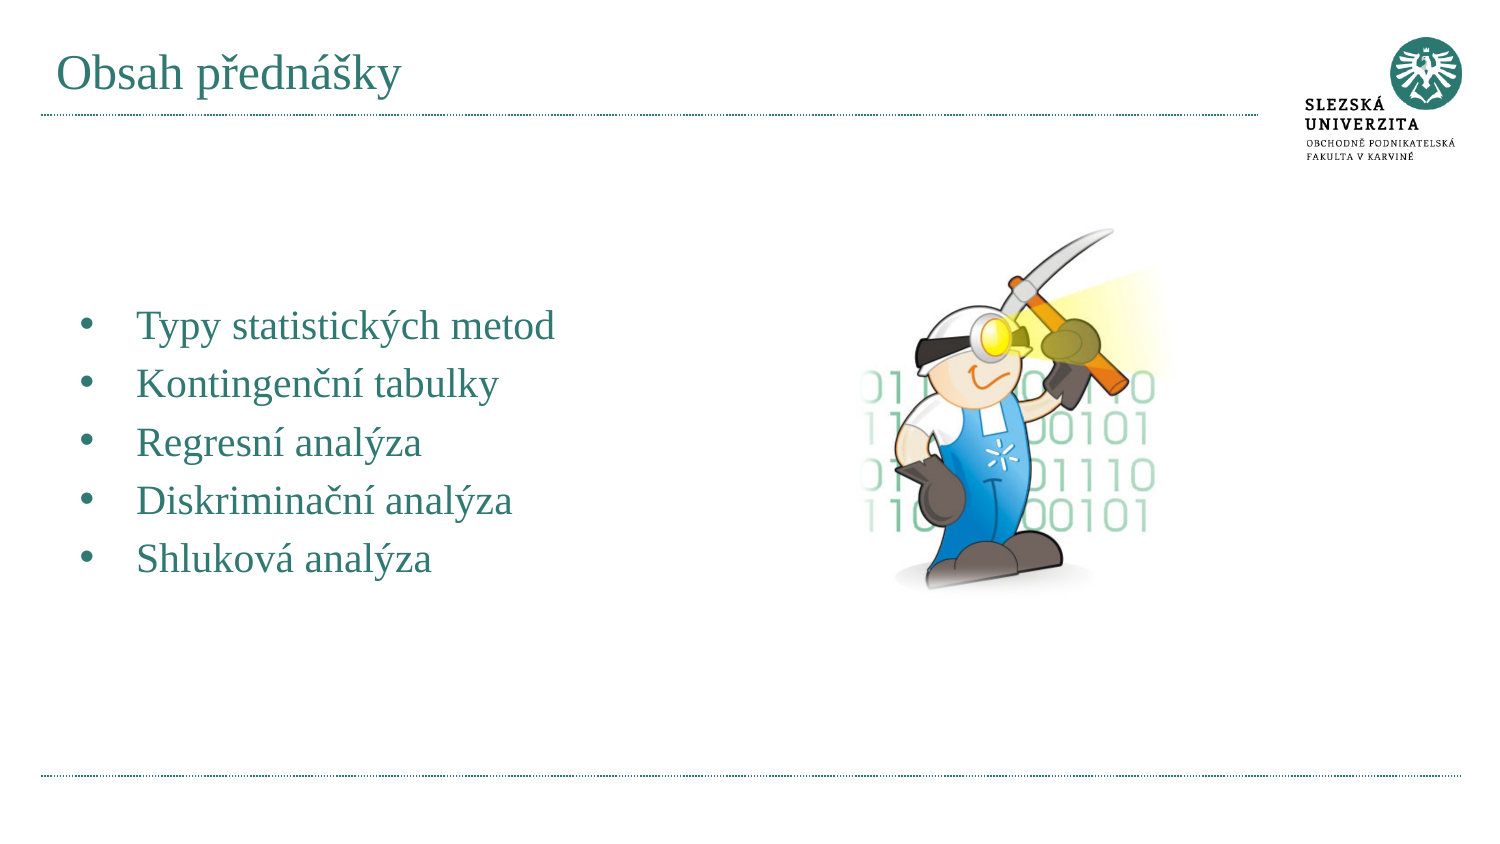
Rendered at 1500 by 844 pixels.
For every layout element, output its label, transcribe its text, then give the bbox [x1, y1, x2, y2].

picture [1305, 37, 1462, 160]
text_box Typy statistických metod Kontingenční tabulky Regresní analýza Diskriminační analýza Shluková analýza [64, 126, 1424, 753]
title Obsah přednášky [41, 32, 786, 116]
picture [856, 220, 1188, 600]
